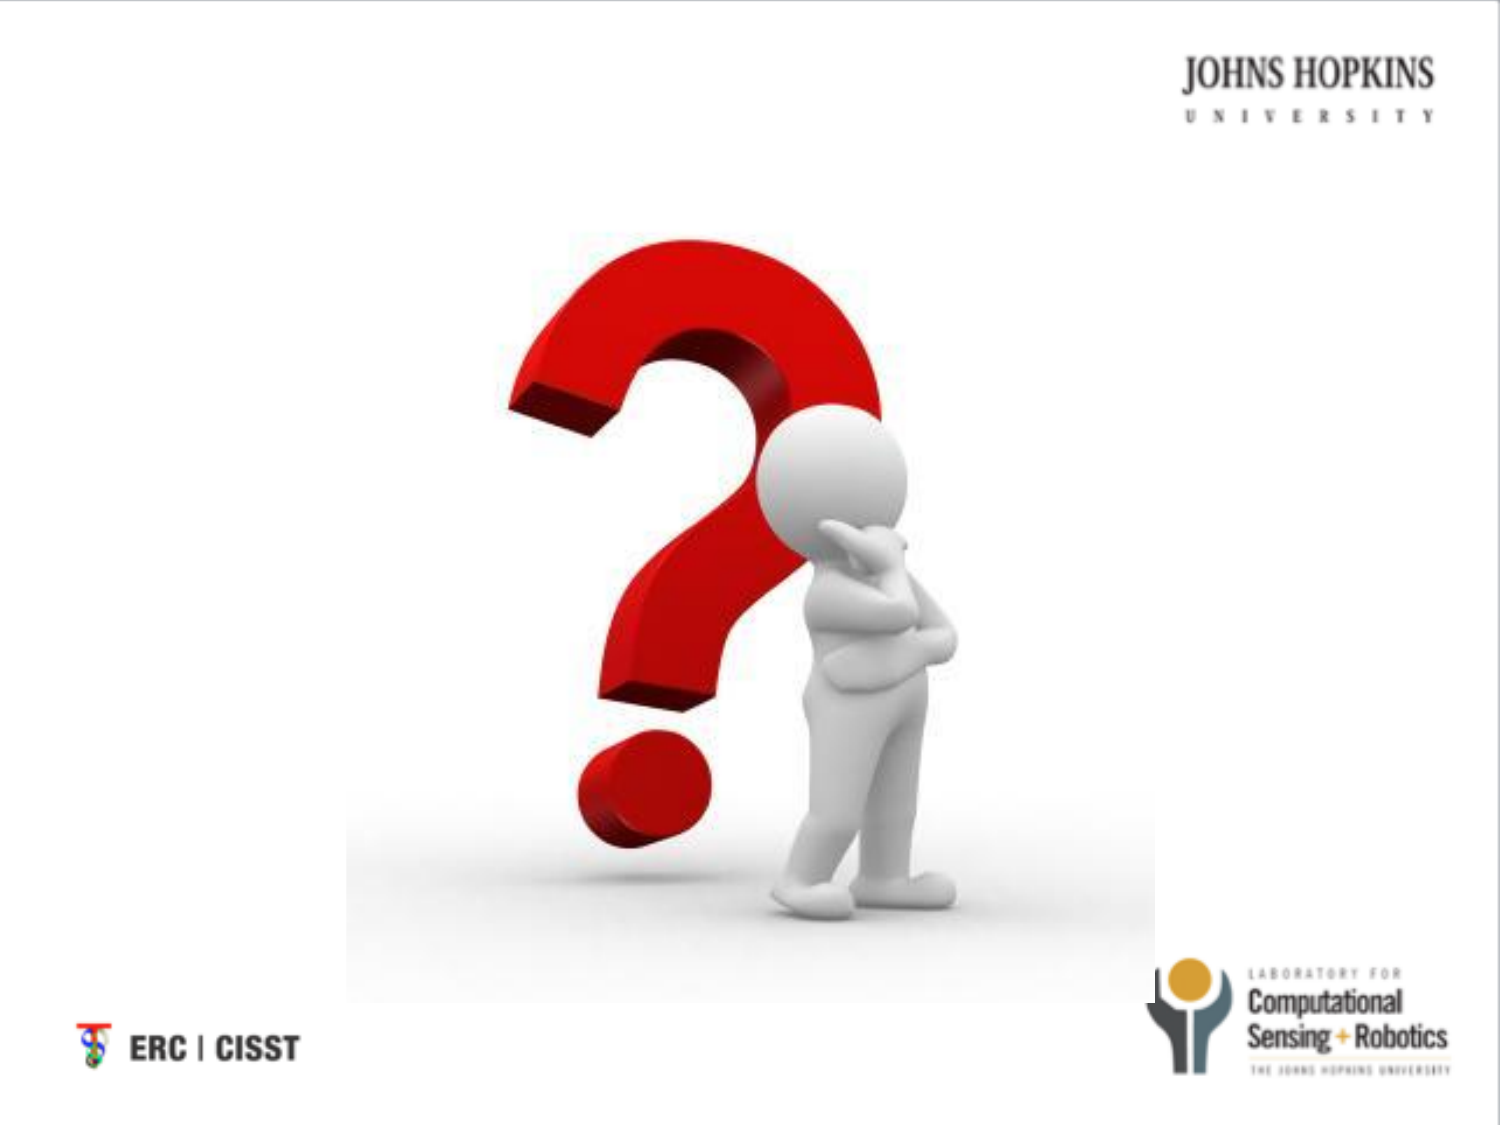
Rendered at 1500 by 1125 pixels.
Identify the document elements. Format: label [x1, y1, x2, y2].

picture [0, 0, 1500, 1125]
text_box [346, 196, 1155, 1003]
